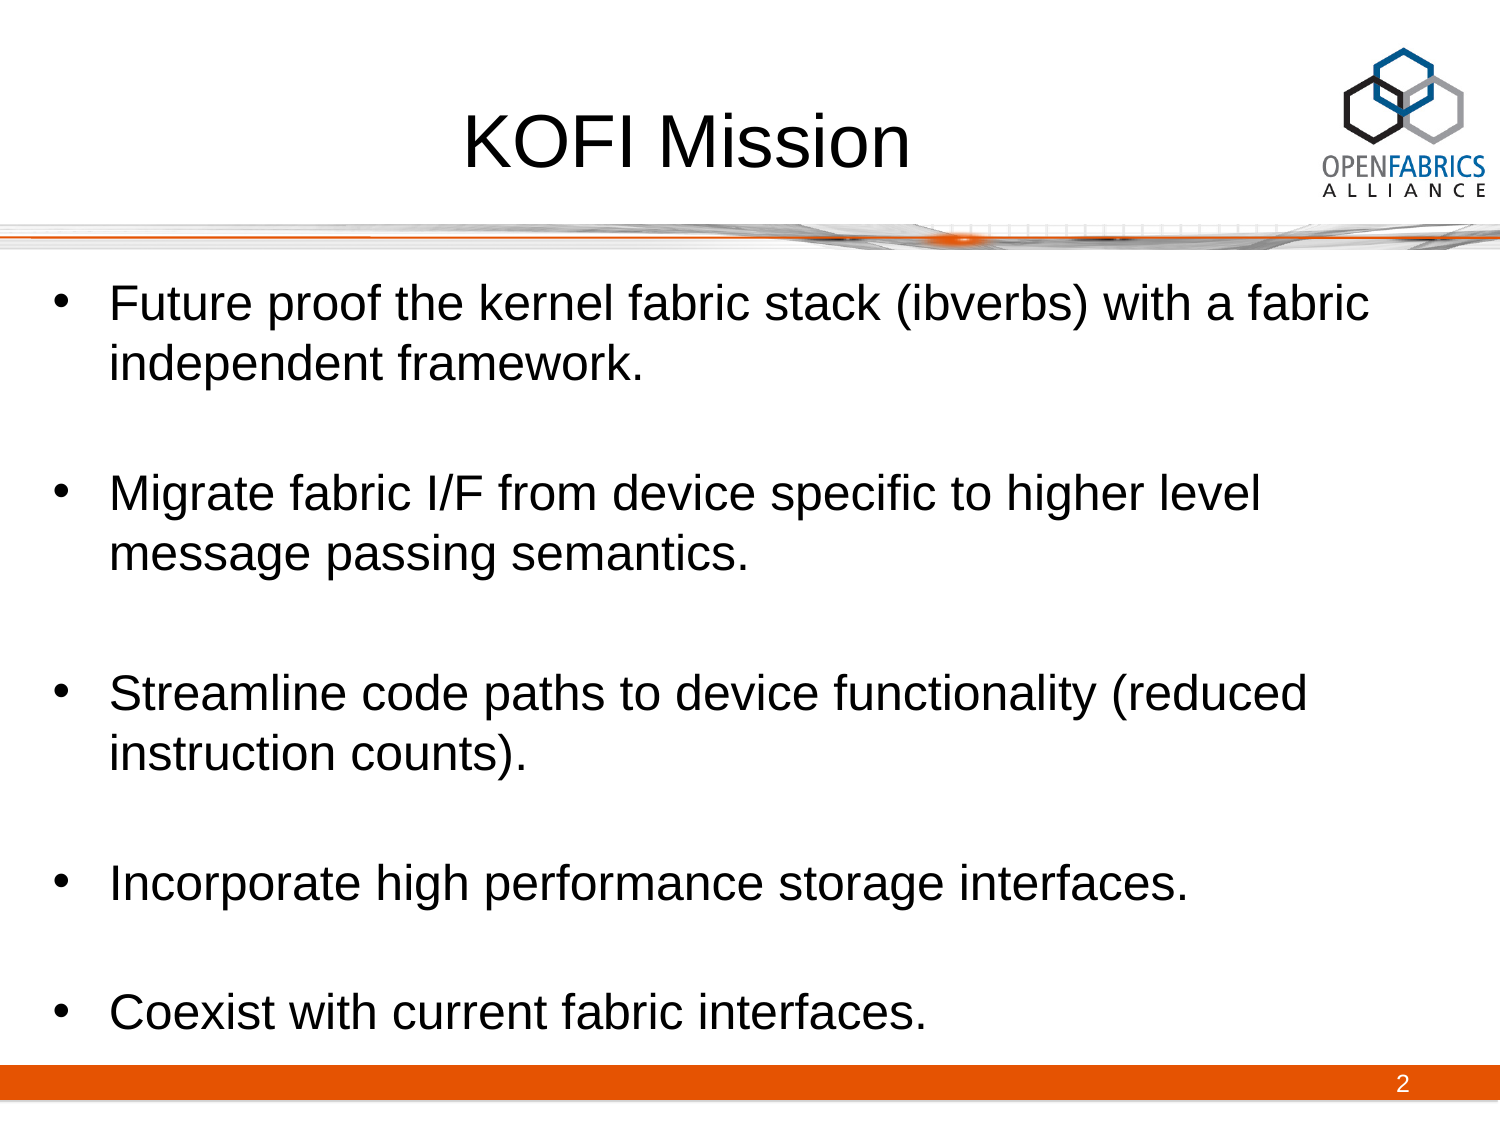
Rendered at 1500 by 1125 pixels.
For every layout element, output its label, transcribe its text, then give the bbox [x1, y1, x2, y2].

title KOFI Mission [75, 62, 1300, 213]
list Future proof the kernel fabric stack (ibverbs) with a fabric independent framework. Migrate fabric I/F from device specific to higher level message passing semantics. Streamline code paths to device functionality (reduced instruction counts). Incorporate high performance storage interfaces. Coexist with current fabric interfaces. [37, 262, 1463, 1038]
picture [1312, 37, 1494, 219]
slide_number 2 [1074, 1052, 1425, 1113]
picture [0, 239, 1500, 250]
picture [0, 224, 1500, 236]
